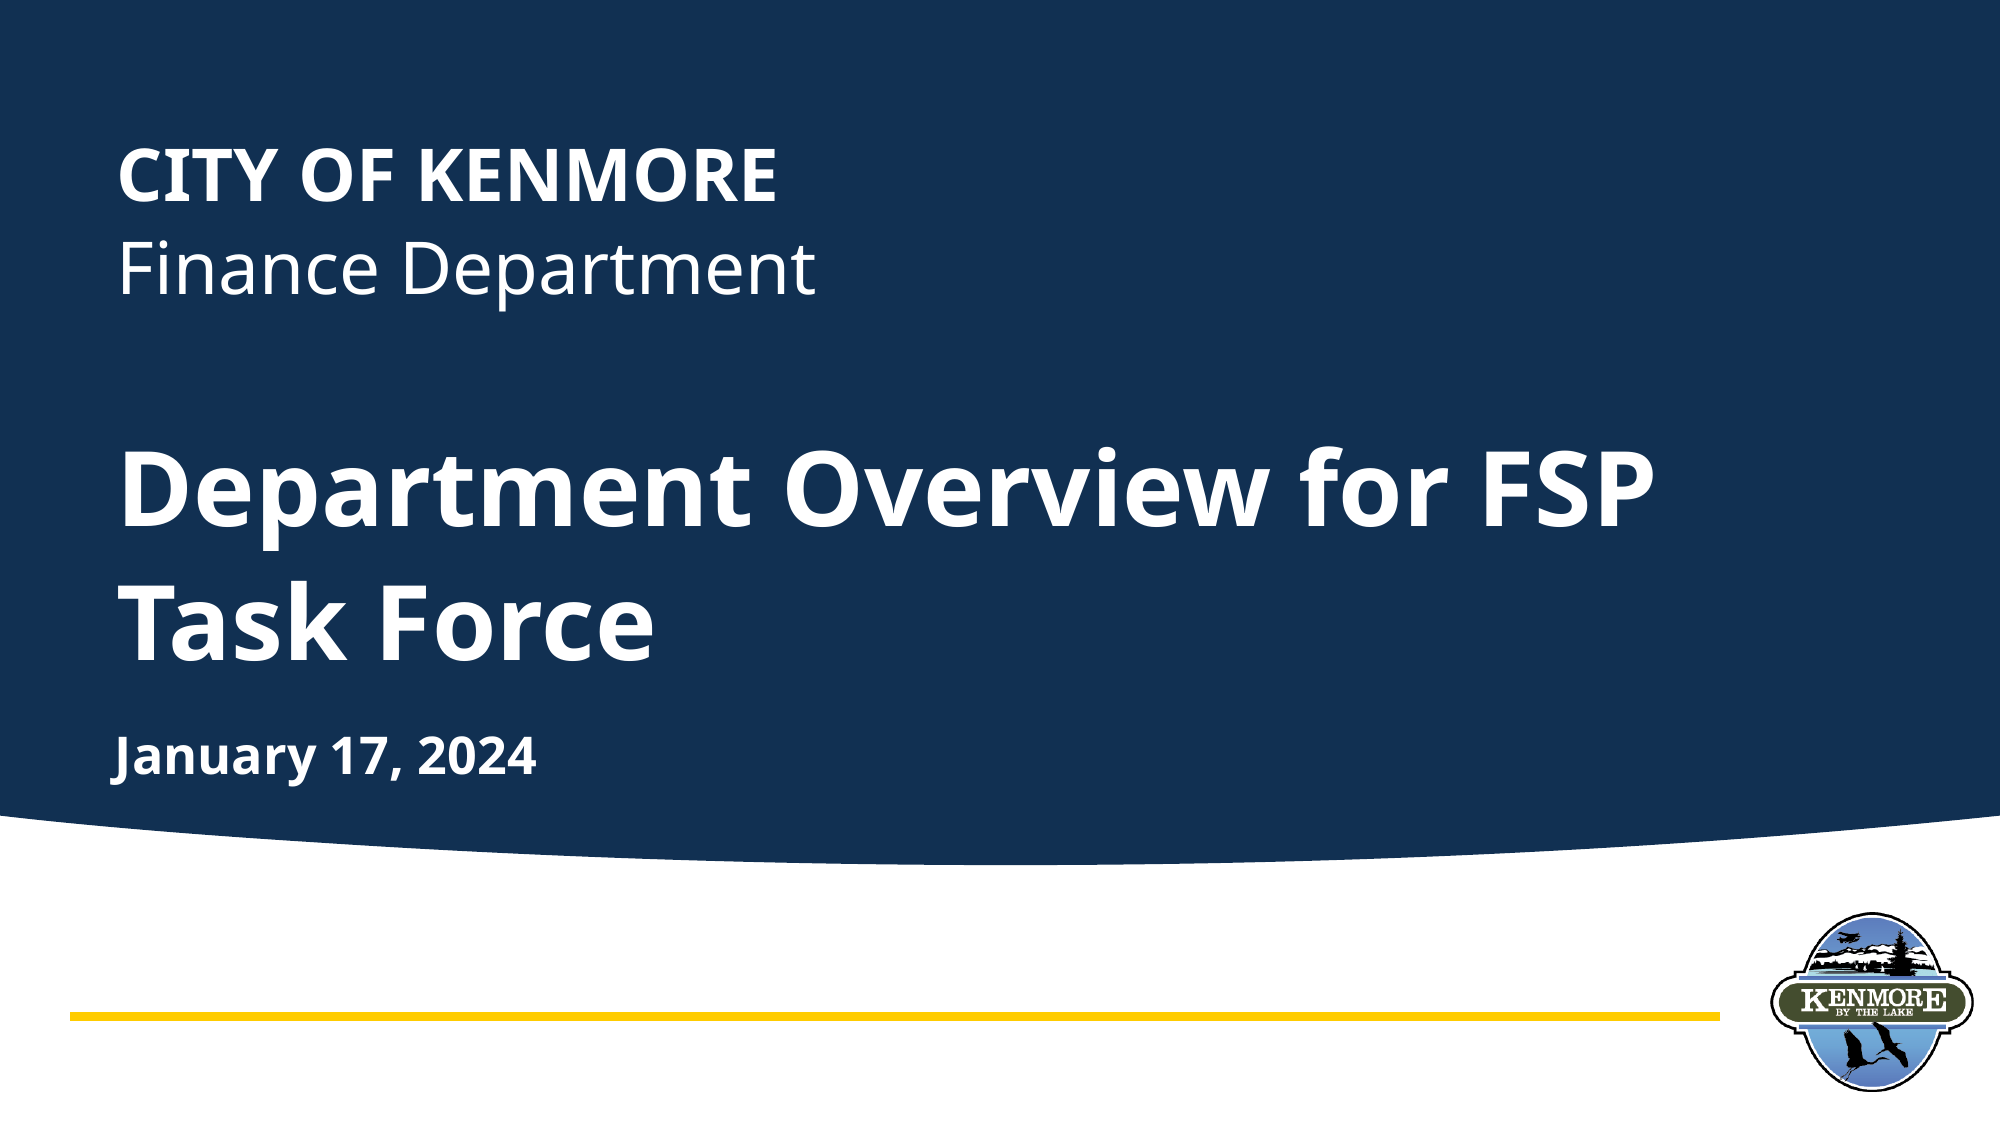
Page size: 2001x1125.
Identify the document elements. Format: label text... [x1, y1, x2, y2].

text_box CITY OF KENMORE Finance Department [101, 114, 1102, 317]
slide_number 1 [1412, 1042, 1863, 1103]
text_box January 17, 2024 [100, 714, 602, 792]
text_box Department Overview for FSP Task Force [101, 406, 1879, 689]
picture [1770, 912, 1974, 1093]
text_box [0, 0, 2000, 866]
